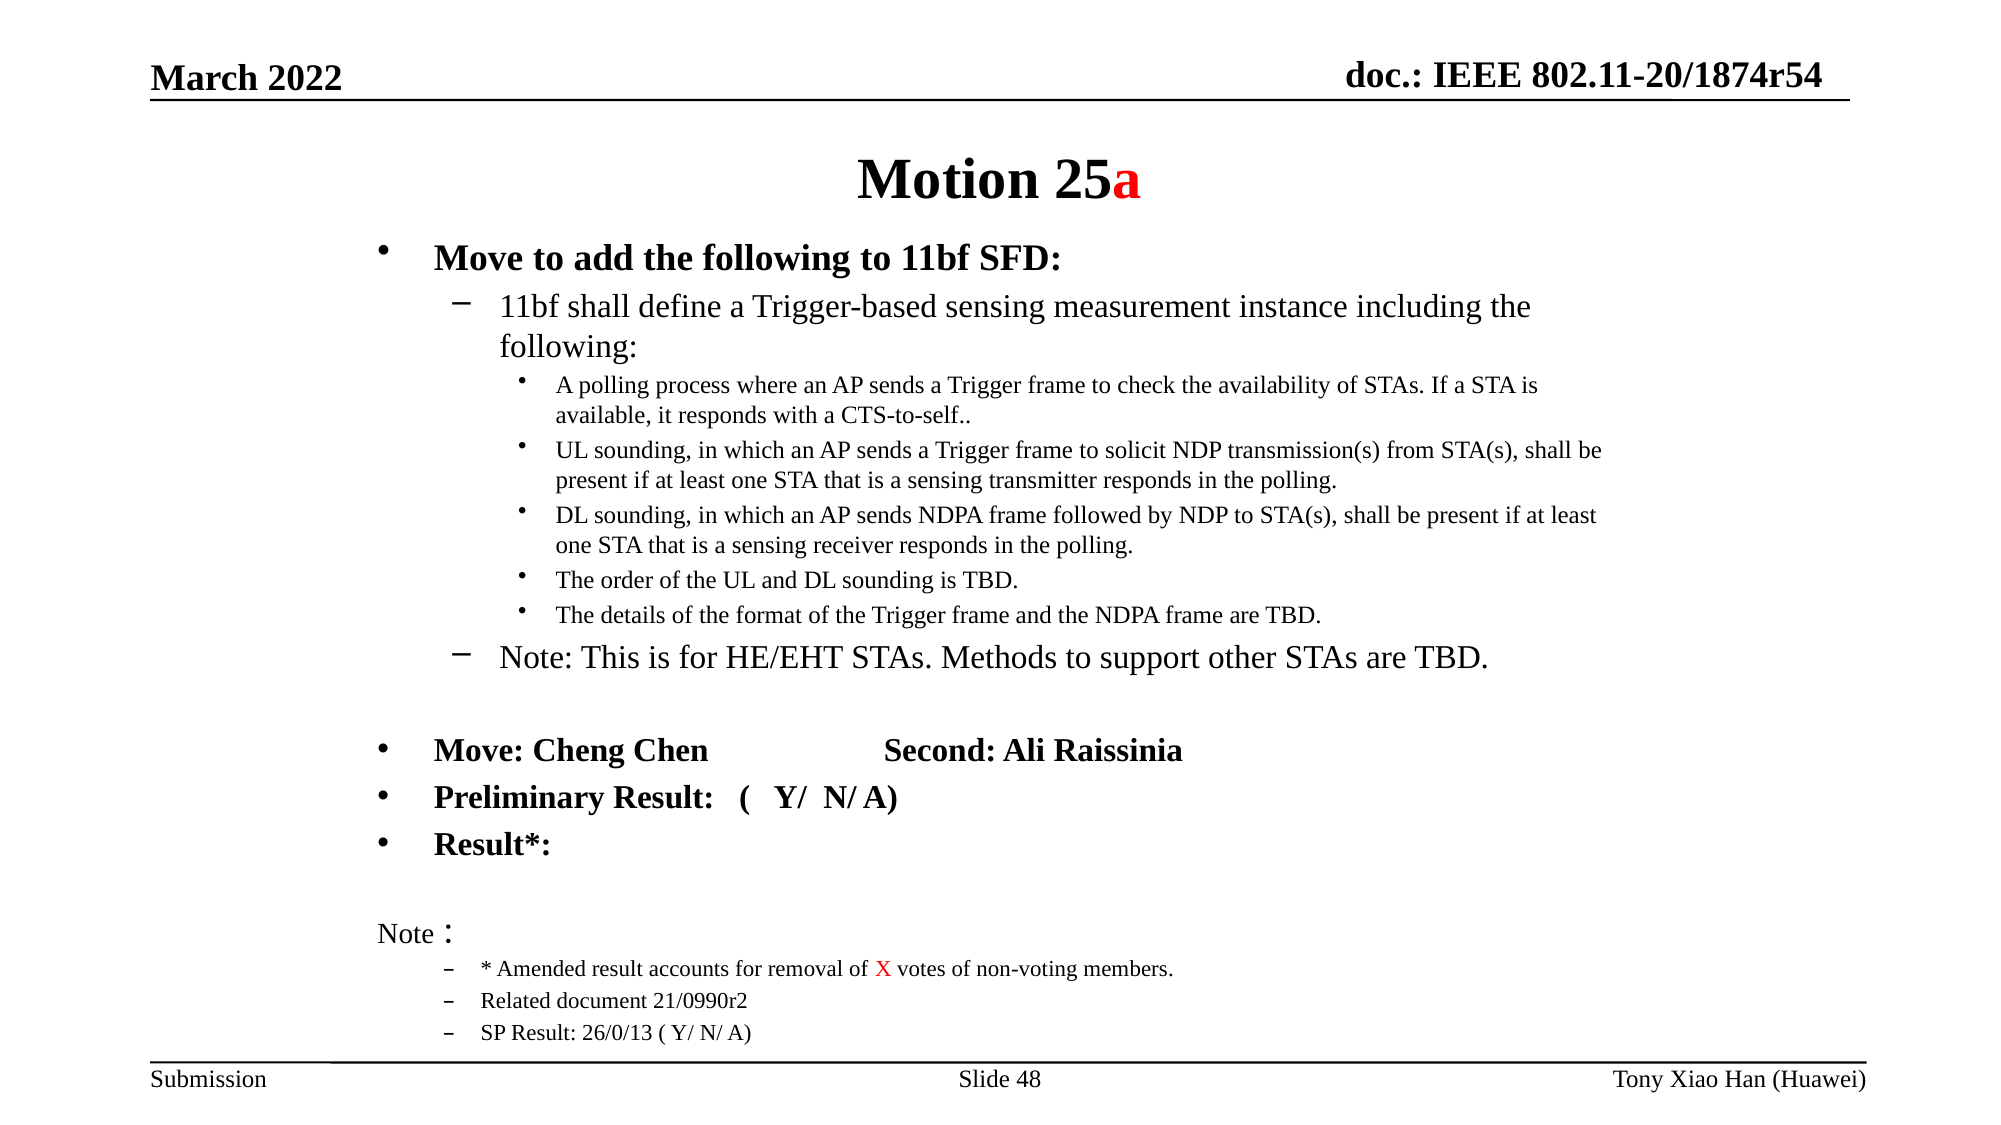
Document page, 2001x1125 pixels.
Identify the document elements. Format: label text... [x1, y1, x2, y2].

text_box Move to add the following to 11bf SFD: 11bf shall define a Trigger-based sensing measurement instance including the following: A polling process where an AP sends a Trigger frame to check the availability of STAs. If a STA is available, it responds with a CTS-to-self.. UL sounding, in which an AP sends a Trigger frame to solicit NDP transmission(s) from STA(s), shall be present if at least one STA that is a sensing transmitter responds in the polling. DL sounding, in which an AP sends NDPA frame followed by NDP to STA(s), shall be present if at least one STA that is a sensing receiver responds in the polling. The order of the UL and DL sounding is TBD. The details of the format of the Trigger frame and the NDPA frame are TBD. Note: This is for HE/EHT STAs. Methods to support other STAs are TBD. Move: Cheng Chen Second: Ali Raissinia Preliminary Result: ( Y/ N/ A) Result*: Note： * Amended result accounts for removal of X votes of non-voting members. Related document 21/0990r2 SP Result: 26/0/13 ( Y/ N/ A) [362, 224, 1638, 888]
text_box Motion 25a [362, 87, 1638, 224]
